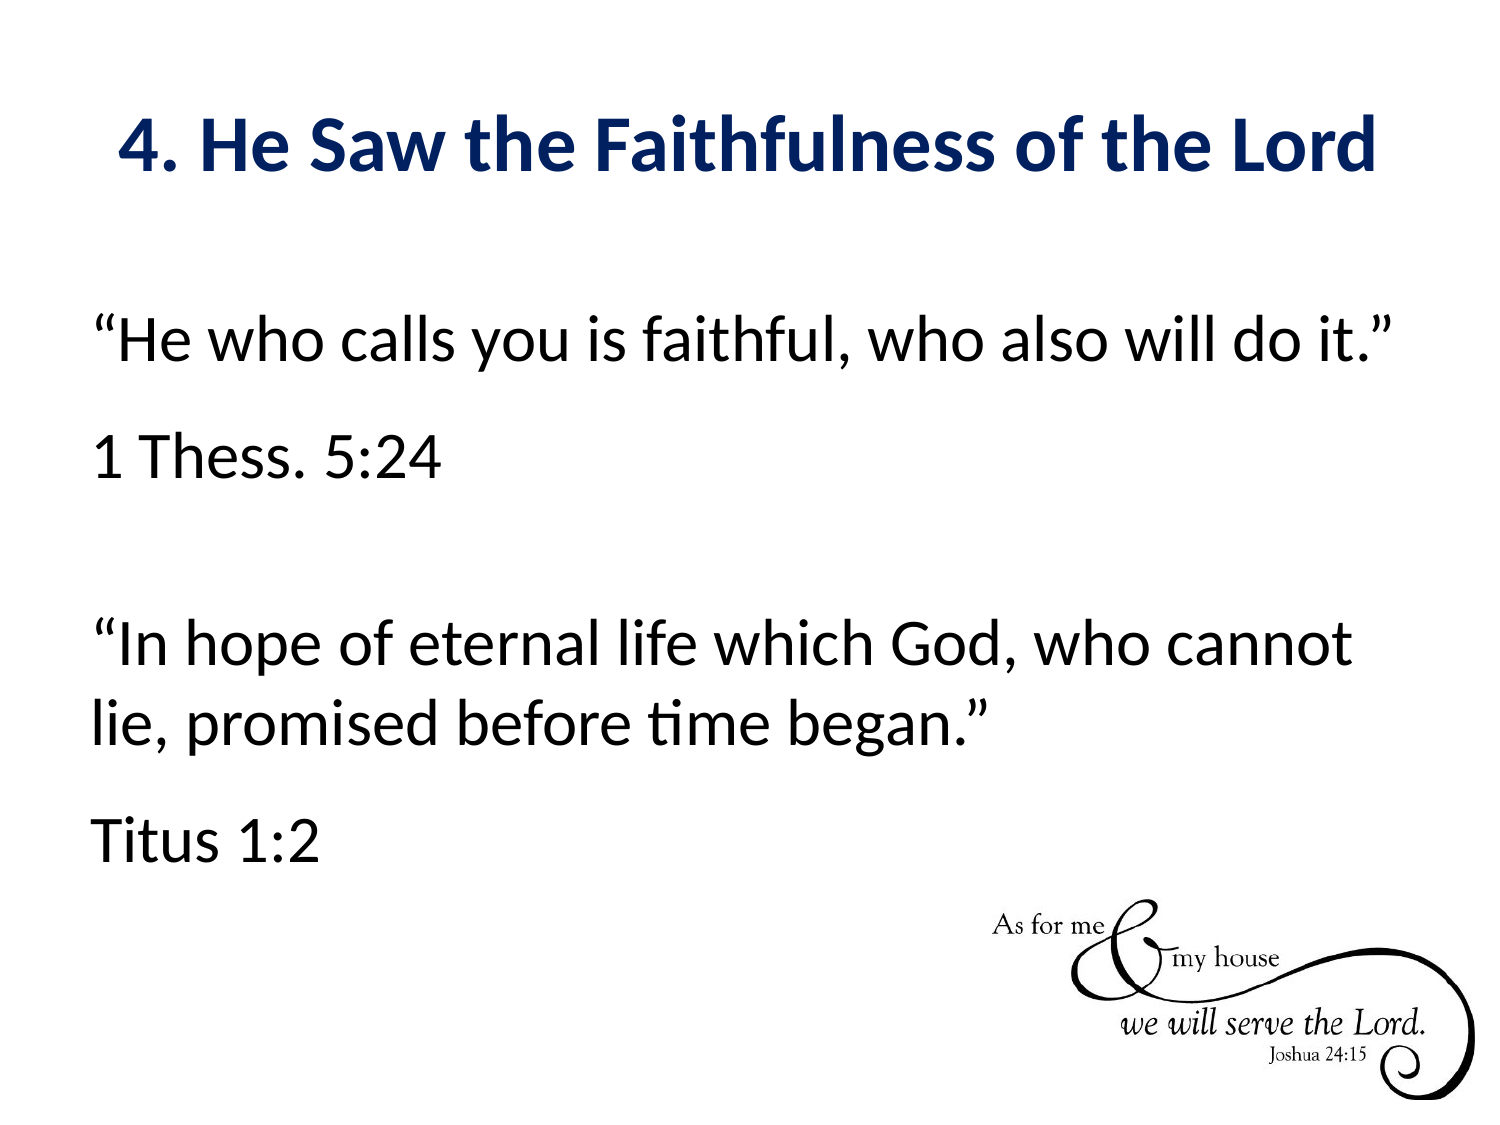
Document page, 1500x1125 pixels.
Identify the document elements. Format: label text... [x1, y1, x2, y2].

picture [992, 898, 1476, 1101]
title 4. He Saw the Faithfulness of the Lord [75, 45, 1425, 233]
list “He who calls you is faithful, who also will do it.” 1 Thess. 5:24 “In hope of eternal life which God, who cannot lie, promised before time began.” Titus 1:2 [75, 287, 1425, 1005]
